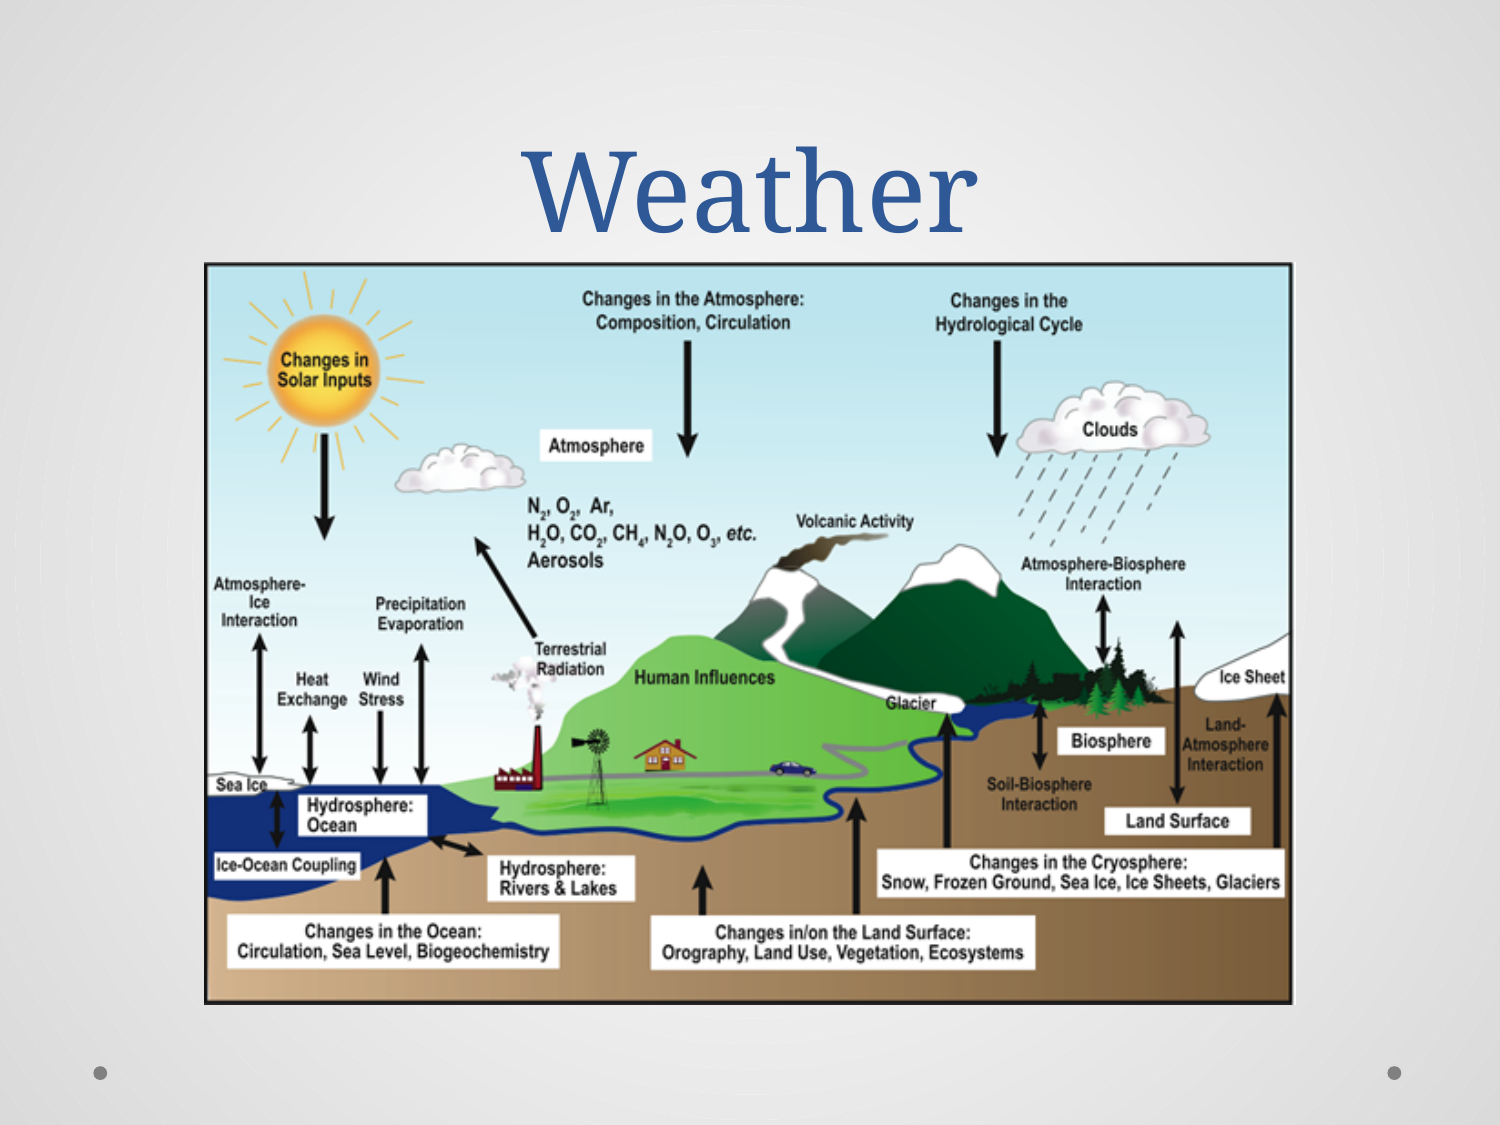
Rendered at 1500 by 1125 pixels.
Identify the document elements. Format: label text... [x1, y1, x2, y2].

title Weather [75, 0, 1425, 261]
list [74, 262, 1426, 1006]
